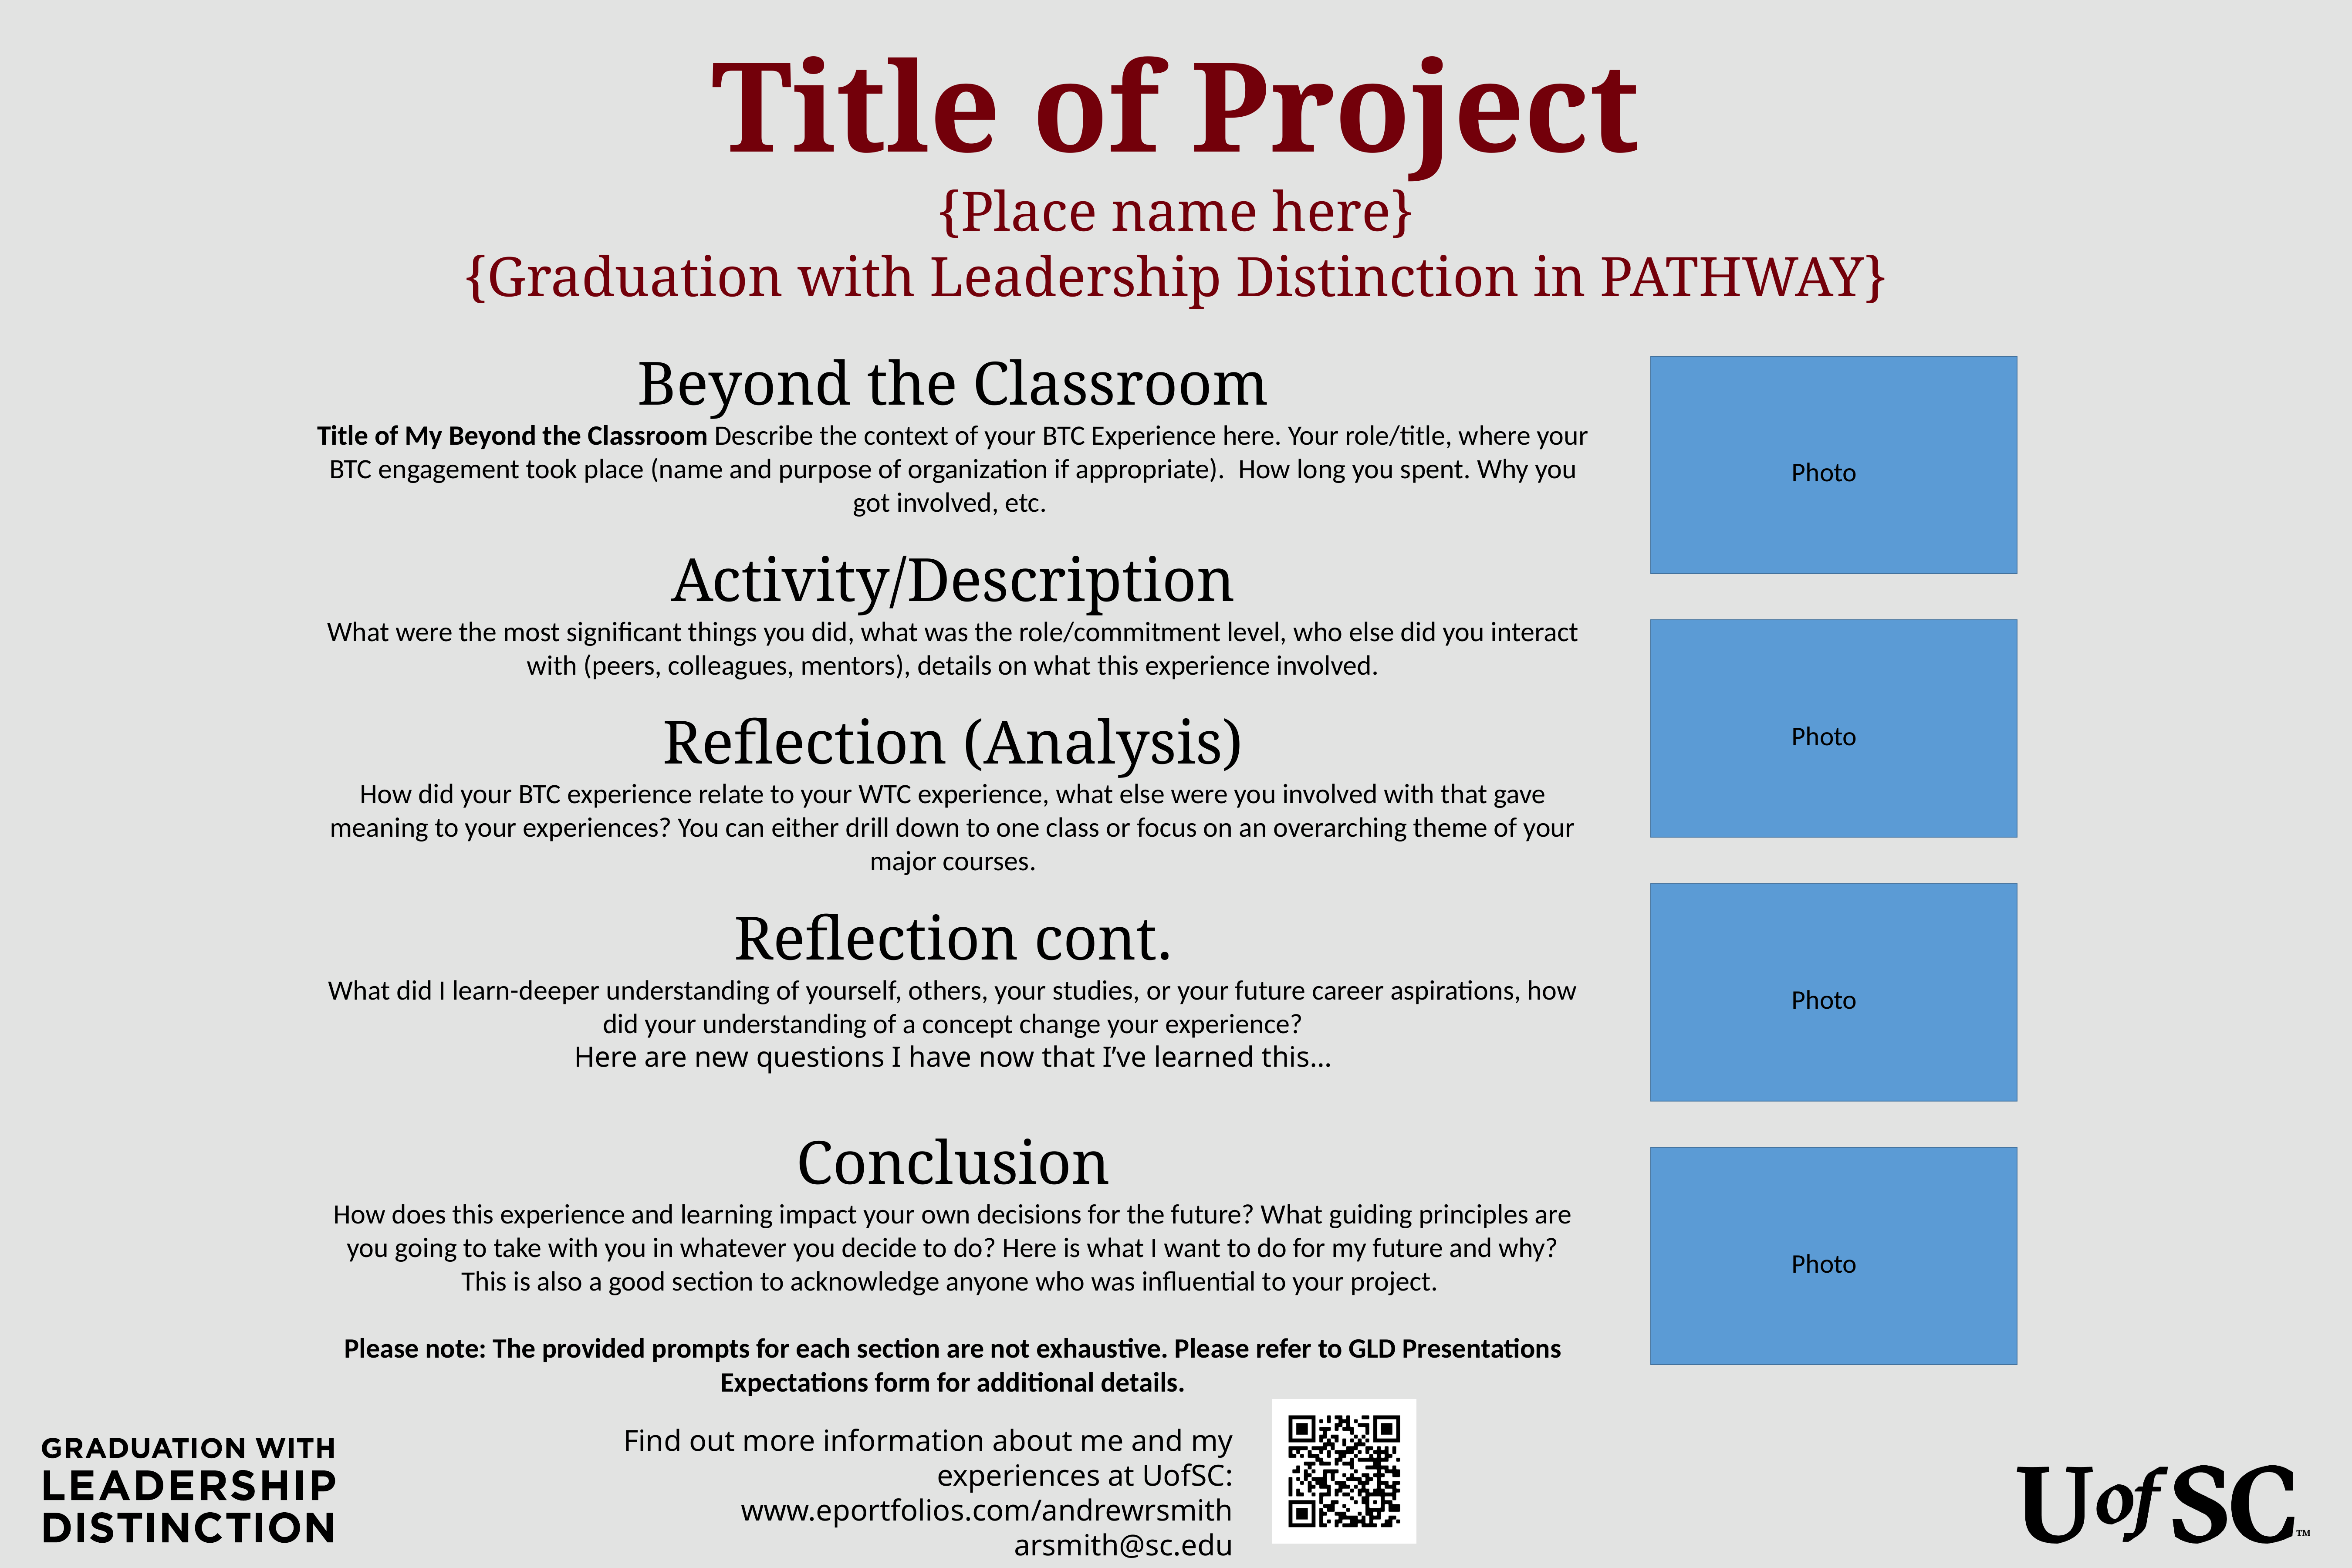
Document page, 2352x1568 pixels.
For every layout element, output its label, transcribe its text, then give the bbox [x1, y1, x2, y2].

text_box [1651, 356, 2017, 574]
text_box Reflection cont. What did I learn-deeper understanding of yourself, others, your studies, or your future career aspirations, how did your understanding of a concept change your experience? Here are new questions I have now that I’ve learned this… [310, 897, 1596, 1103]
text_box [1651, 1147, 2017, 1365]
text_box Title of Project {Place name here} {Graduation with Leadership Distinction in PATHWAY} [280, 24, 2072, 459]
text_box Beyond the Classroom Title of My Beyond the Classroom Describe the context of your BTC Experience here. Your role/title, where your BTC engagement took place (name and purpose of organization if appropriate). How long you spent. Why you got involved, etc. [310, 342, 1596, 521]
text_box Reflection (Analysis) How did your BTC experience relate to your WTC experience, what else were you involved with that gave meaning to your experiences? You can either drill down to one class or focus on an overarching theme of your major courses. [310, 700, 1596, 880]
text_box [490, 1399, 1416, 1544]
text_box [1651, 883, 2017, 1101]
picture [2017, 1465, 2310, 1544]
text_box Conclusion How does this experience and learning impact your own decisions for the future? What guiding principles are you going to take with you in whatever you decide to do? Here is what I want to do for my future and why? This is also a good section to acknowledge anyone who was influential to your project. Please note: The provided prompts for each section are not exhaustive. Please refer to GLD Presentations Expectations form for additional details. [310, 1121, 1596, 1401]
text_box Activity/Description What were the most significant things you did, what was the role/commitment level, who else did you interact with (peers, colleagues, mentors), details on what this experience involved. [310, 538, 1596, 684]
picture [42, 1438, 335, 1544]
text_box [1651, 620, 2017, 838]
